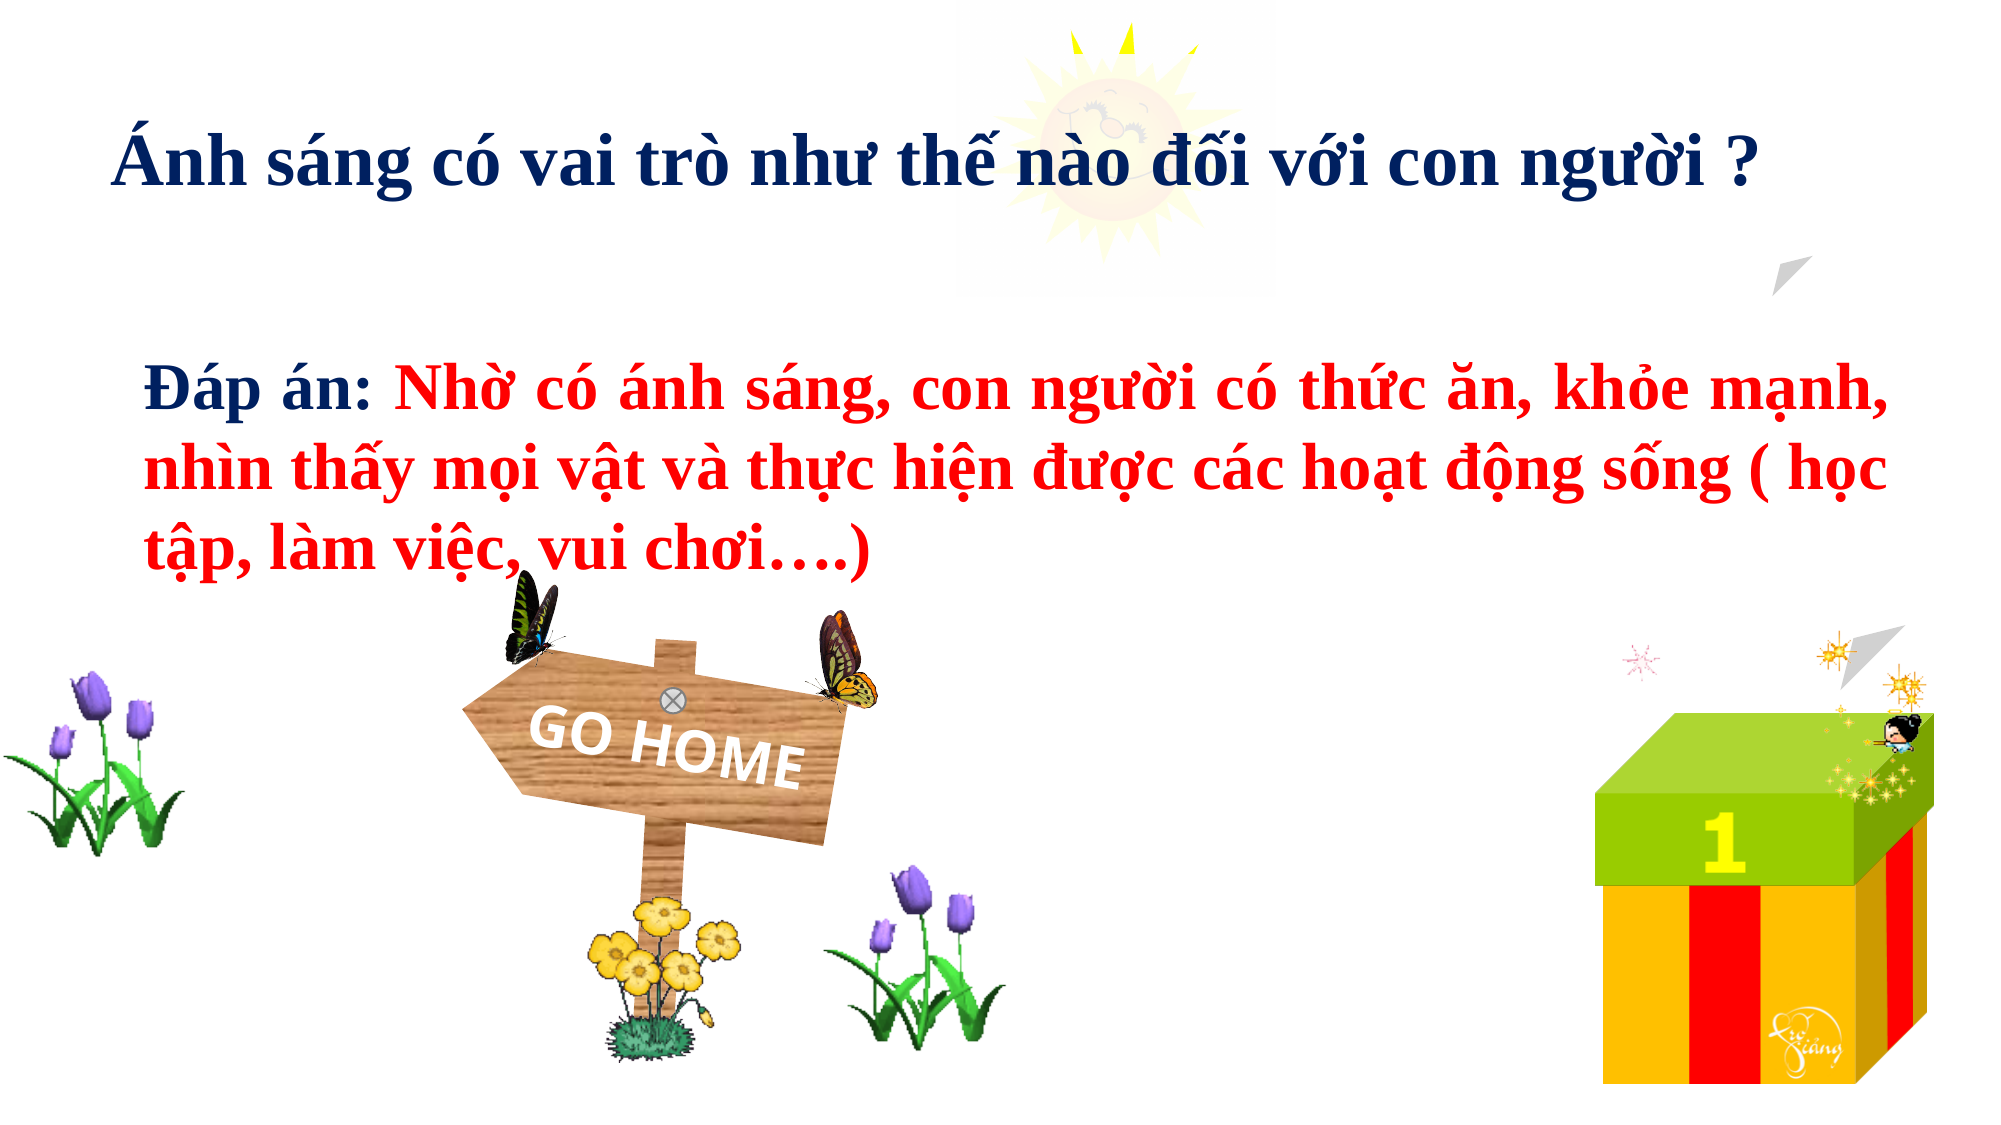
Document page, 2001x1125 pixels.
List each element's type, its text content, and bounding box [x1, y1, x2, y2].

picture [820, 845, 1012, 1055]
text_box [653, 637, 698, 673]
picture [747, 601, 893, 740]
picture [956, 0, 1276, 297]
picture [493, 563, 622, 690]
picture [1595, 626, 1934, 1084]
picture [586, 895, 743, 1063]
text_box GO HOME [460, 660, 843, 847]
picture [0, 651, 191, 861]
text_box [659, 687, 687, 715]
text_box Ánh sáng có vai trò như thế nào đối với con người ? [94, 53, 1817, 298]
text_box Đáp án: Nhờ có ánh sáng, con người có thức ăn, khỏe mạnh, nhìn thấy mọi vật và thực hiện được các hoạt động sống ( học tập, làm việc, vui chơi….) [127, 299, 1909, 692]
text_box [639, 817, 687, 895]
